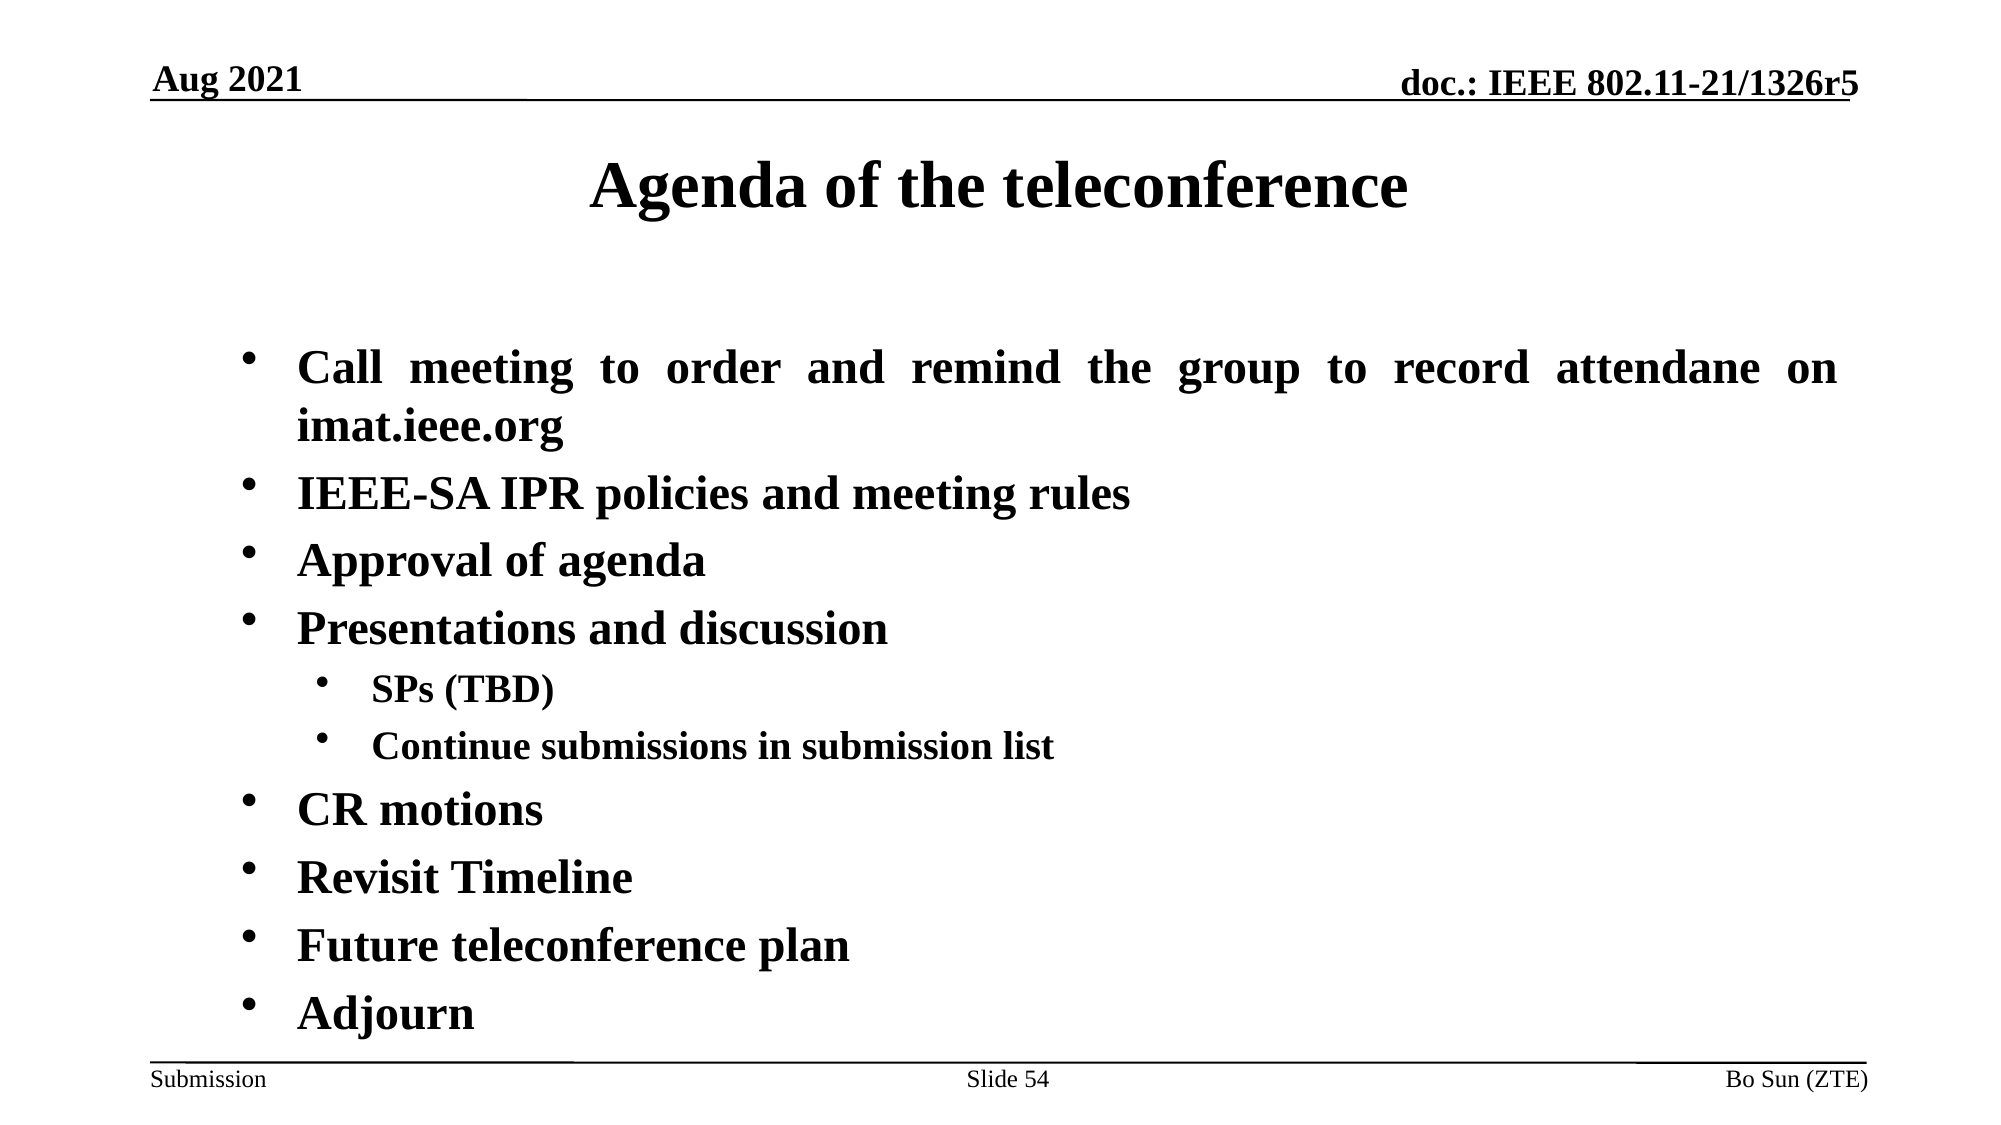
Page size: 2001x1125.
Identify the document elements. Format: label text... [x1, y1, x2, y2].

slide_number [152, 54, 563, 100]
text_box Agenda of the teleconference [362, 99, 1638, 262]
text_box Call meeting to order and remind the group to record attendane on imat.ieee.org IEEE-SA IPR policies and meeting rules Approval of agenda Presentations and discussion SPs (TBD) Continue submissions in submission list CR motions Revisit Timeline Future teleconference plan Adjourn [225, 327, 1855, 1049]
slide_number Slide 54 [949, 1061, 1067, 1123]
footer Bo Sun (ZTE) [1171, 1061, 1869, 1093]
